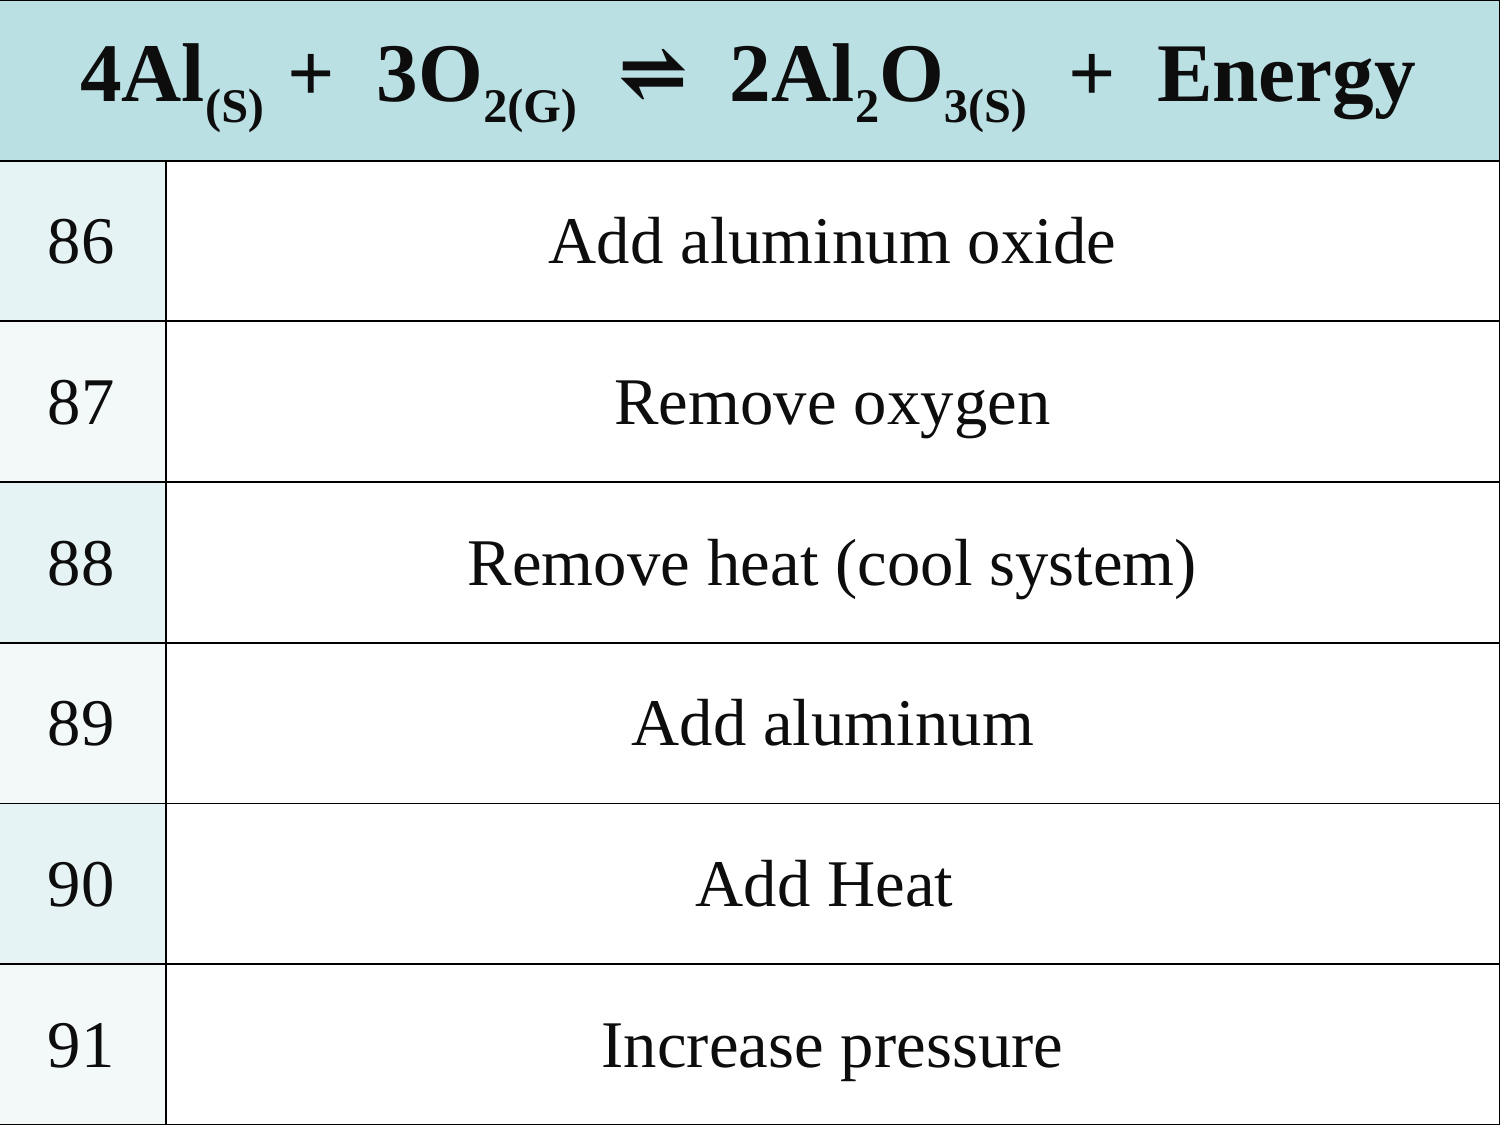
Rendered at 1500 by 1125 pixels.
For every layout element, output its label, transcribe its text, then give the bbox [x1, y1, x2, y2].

table_cell 87 [0, 322, 165, 481]
table_cell 90 [0, 804, 165, 963]
table_cell 88 [0, 483, 165, 642]
table_cell Remove heat (cool system) [167, 483, 1499, 642]
table_cell Add Heat [167, 804, 1499, 963]
table_cell 91 [0, 965, 165, 1124]
table_cell Increase pressure [167, 965, 1499, 1124]
table_cell 86 [0, 162, 165, 320]
table_header 4Al(S) + 3O2(G) ⇌ 2Al2O3(S) + Energy [0, 1, 1499, 160]
table_cell Add aluminum oxide [167, 162, 1499, 320]
table_cell Add aluminum [167, 644, 1499, 803]
table_cell 89 [0, 644, 165, 803]
table_cell Remove oxygen [167, 322, 1499, 481]
